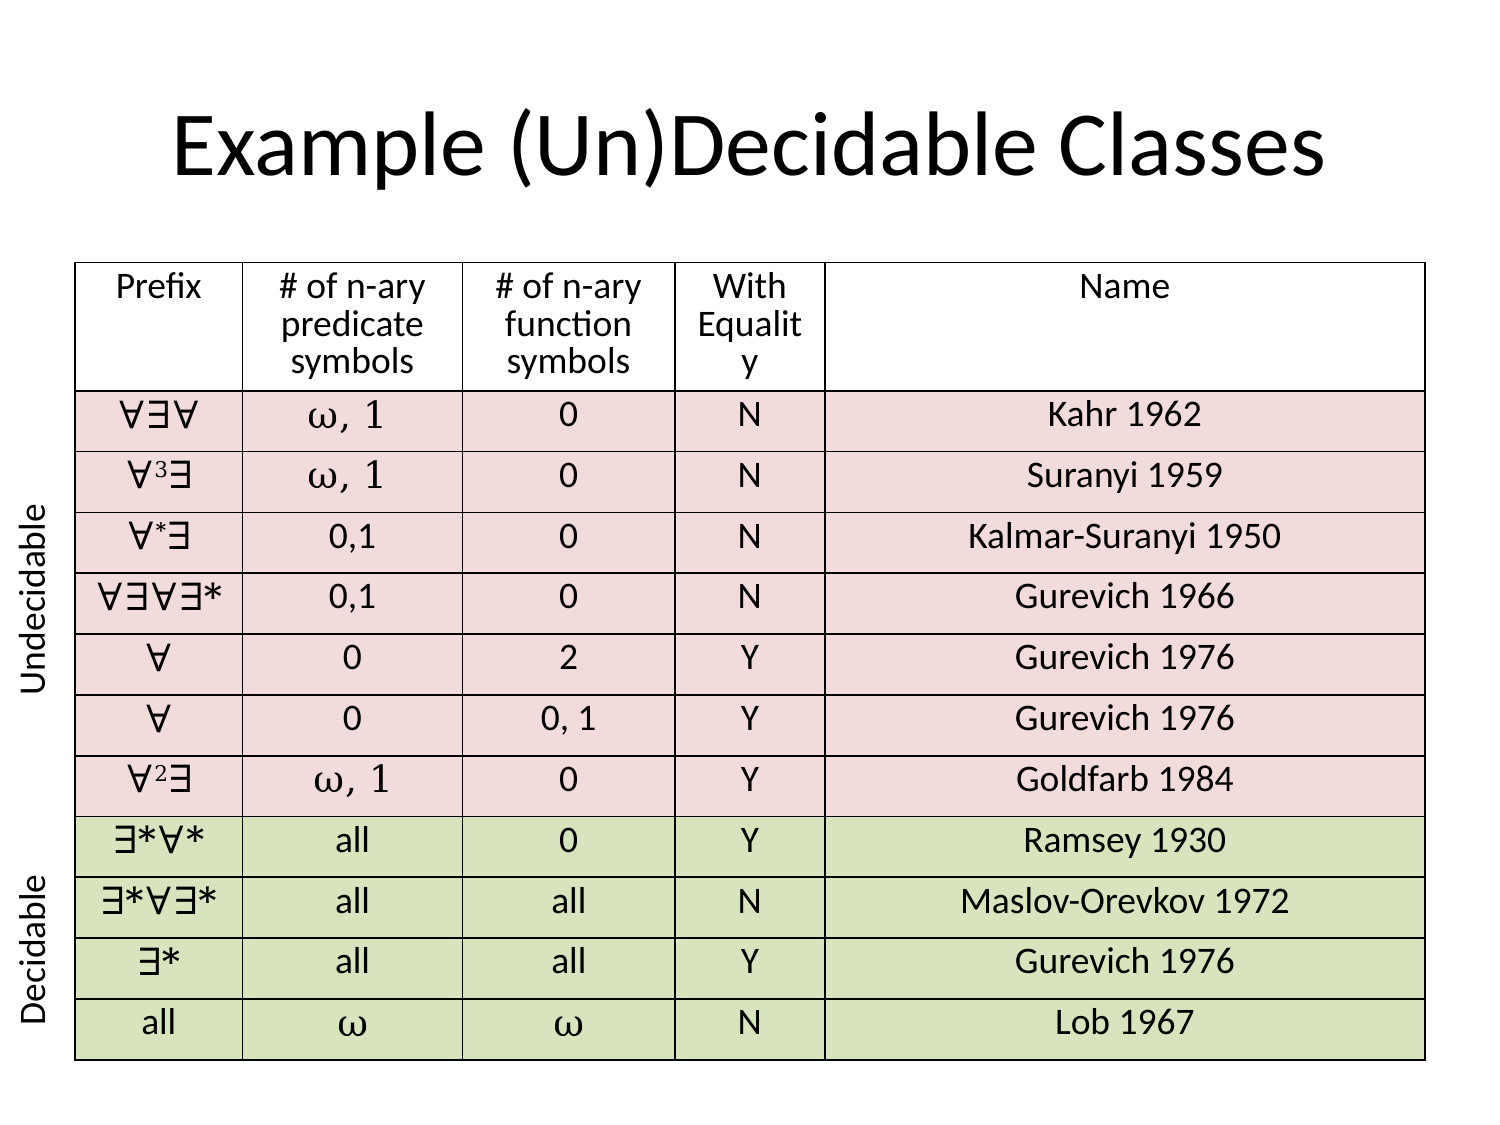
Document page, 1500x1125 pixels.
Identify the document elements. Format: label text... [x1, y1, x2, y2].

table_cell all [243, 817, 462, 876]
table_cell Y [676, 757, 824, 816]
table_header # of n-ary predicate symbols [243, 263, 462, 390]
table_cell all [243, 939, 462, 998]
table_cell ∀3∃ [76, 452, 242, 512]
table_cell N [676, 513, 824, 572]
table_cell ∀ [76, 635, 242, 694]
table_cell N [676, 452, 824, 512]
table_cell ω [243, 1000, 462, 1059]
table_cell 0 [463, 452, 674, 512]
table_cell ∀∃∀∃* [76, 574, 242, 633]
table_cell Maslov-Orevkov 1972 [826, 878, 1424, 937]
table_cell ∀∃∀ [76, 392, 242, 451]
table_header Prefix [76, 263, 242, 390]
text_box Undecidable [0, 489, 60, 710]
table_cell ∀2∃ [76, 757, 242, 816]
text_box Decidable [0, 859, 61, 1040]
table_cell N [676, 1000, 824, 1059]
table_cell 2 [463, 635, 674, 694]
table_cell ∃* [76, 939, 242, 998]
table_cell Suranyi 1959 [826, 452, 1424, 512]
table_cell 0 [463, 574, 674, 633]
table_cell 0 [463, 817, 674, 876]
table_cell all [463, 939, 674, 998]
table_cell Ramsey 1930 [826, 817, 1424, 876]
table_cell N [676, 574, 824, 633]
table_cell 0 [463, 757, 674, 816]
table_cell Y [676, 939, 824, 998]
table_header # of n-ary function symbols [463, 263, 674, 390]
table_cell Y [676, 635, 824, 694]
table_cell N [676, 392, 824, 451]
table_cell all [463, 878, 674, 937]
table_cell ∀*∃ [76, 513, 242, 572]
table_cell 0,1 [243, 513, 462, 572]
table_cell 0, 1 [463, 696, 674, 755]
table_cell Gurevich 1976 [826, 696, 1424, 755]
table_cell ∀ [76, 696, 242, 755]
table_cell Lob 1967 [826, 1000, 1424, 1059]
table_cell 0,1 [243, 574, 462, 633]
table_cell Y [676, 696, 824, 755]
table_header Name [826, 263, 1424, 390]
table_cell all [76, 1000, 242, 1059]
table_cell Y [676, 817, 824, 876]
table_cell ω [463, 1000, 674, 1059]
table_cell N [676, 878, 824, 937]
table_cell Gurevich 1976 [826, 939, 1424, 998]
table_cell ∃*∀* [76, 817, 242, 876]
table_cell ∃*∀∃* [76, 878, 242, 937]
table_cell Goldfarb 1984 [826, 757, 1424, 816]
table_cell all [243, 878, 462, 937]
table_cell ω, 1 [243, 757, 462, 816]
table_cell 0 [463, 392, 674, 451]
table_cell Gurevich 1966 [826, 574, 1424, 633]
table_cell Gurevich 1976 [826, 635, 1424, 694]
table_cell ω, 1 [243, 452, 462, 512]
table_cell ω, 1 [243, 392, 462, 451]
table_header With Equality [676, 263, 824, 390]
table_cell Kalmar-Suranyi 1950 [826, 513, 1424, 572]
table_cell 0 [243, 635, 462, 694]
title Example (Un)Decidable Classes [75, 45, 1425, 233]
table_cell 0 [243, 696, 462, 755]
table_cell 0 [463, 513, 674, 572]
table_cell Kahr 1962 [826, 392, 1424, 451]
